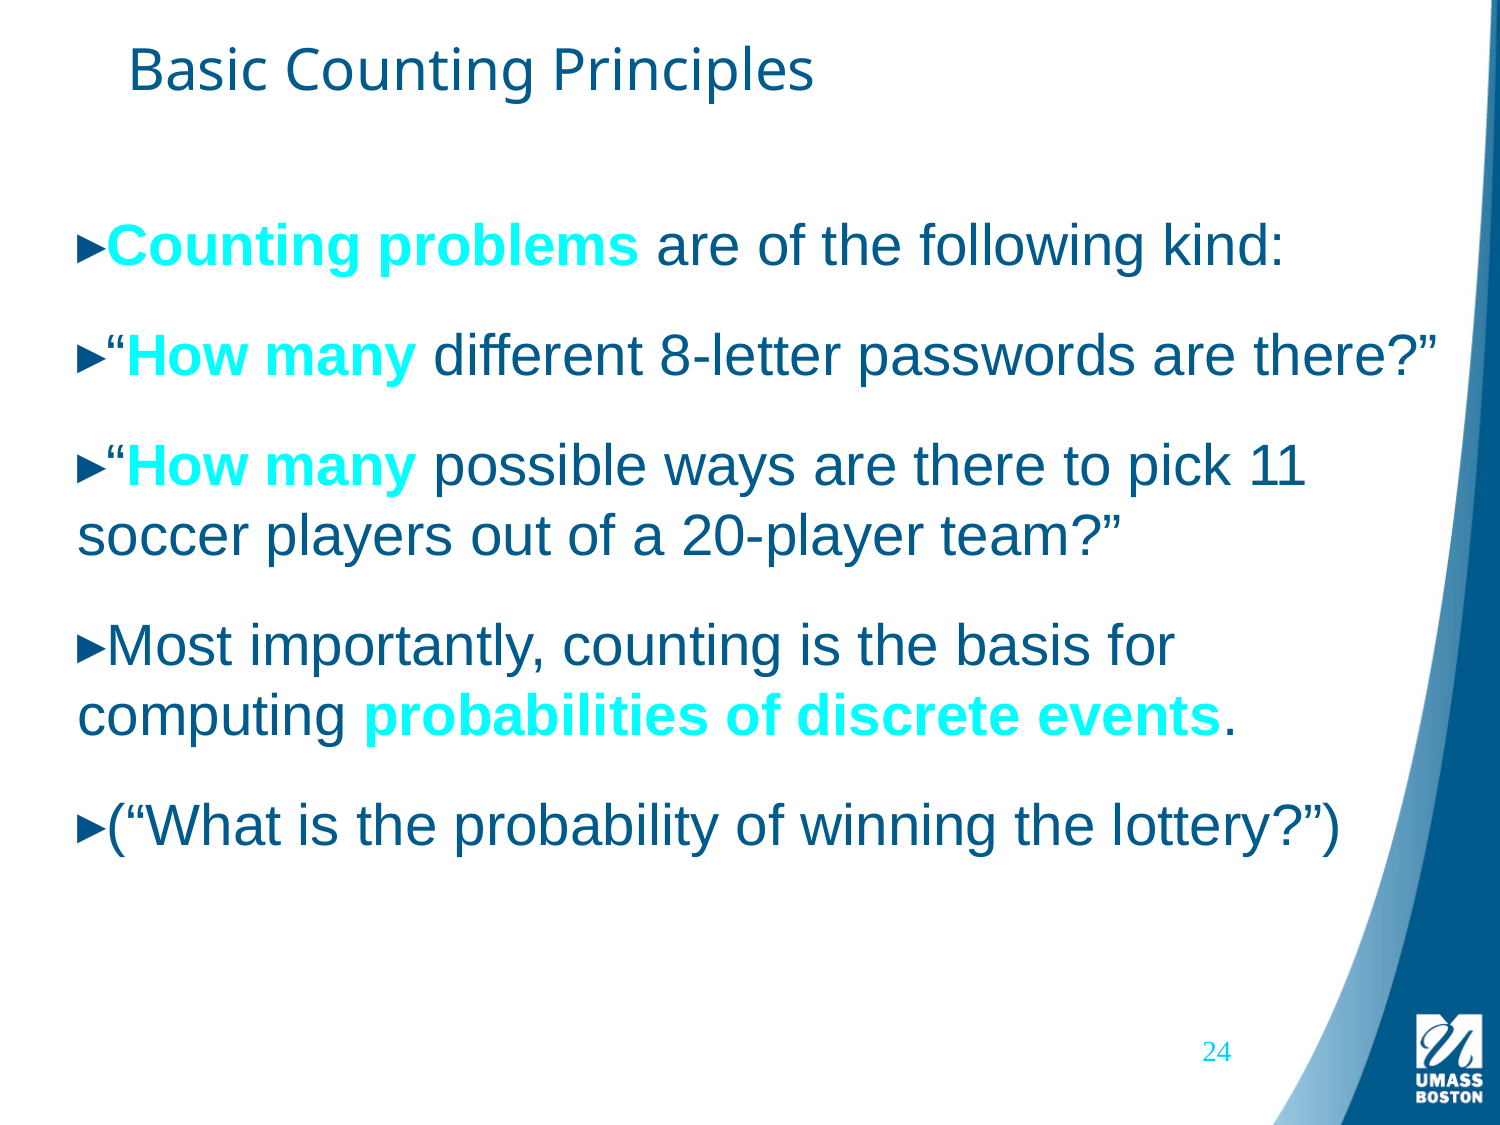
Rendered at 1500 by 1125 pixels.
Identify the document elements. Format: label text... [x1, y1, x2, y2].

picture [0, 0, 1500, 1125]
slide_number 24 [1187, 1025, 1500, 1100]
picture [1461, 1100, 1476, 1105]
list Counting problems are of the following kind: “How many different 8-letter passwords are there?” “How many possible ways are there to pick 11 soccer players out of a 20-player team?” Most importantly, counting is the basis for computing probabilities of discrete events. (“What is the probability of winning the lottery?”) [62, 200, 1463, 975]
picture [1439, 1100, 1448, 1105]
picture [1452, 1100, 1461, 1107]
title Basic Counting Principles [112, 24, 1388, 138]
